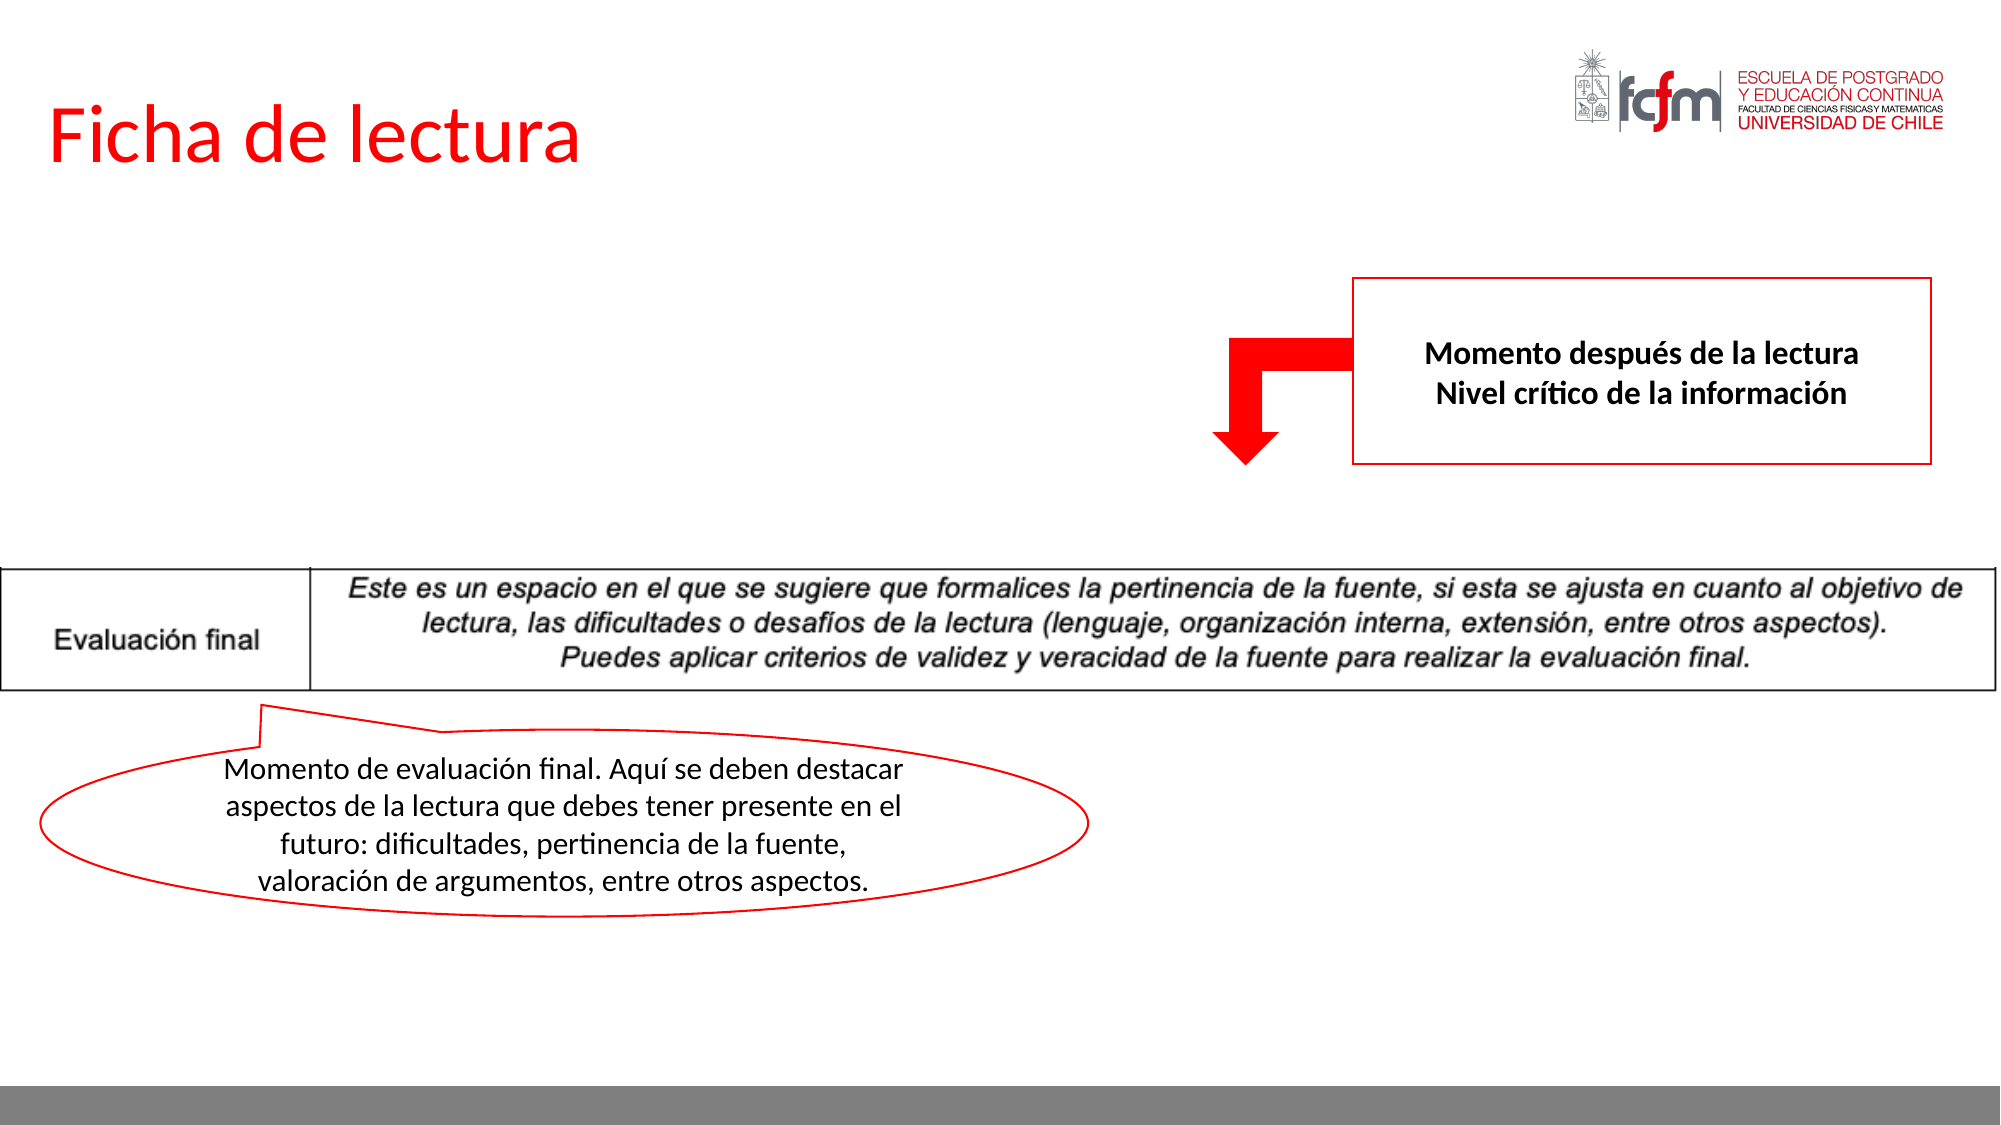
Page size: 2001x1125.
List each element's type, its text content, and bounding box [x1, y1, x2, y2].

text_box Momento después de la lectura Nivel crítico de la información [1352, 278, 1932, 465]
text_box Momento de evaluación final. Aquí se deben destacar aspectos de la lectura que debes tener presente en el futuro: dificultades, pertinencia de la fuente, valoración de argumentos, entre otros aspectos. [40, 706, 1089, 917]
text_box [1214, 338, 1353, 465]
title Ficha de lectura [34, 27, 1759, 245]
picture [1557, 33, 1961, 155]
text_box [0, 1086, 2000, 1125]
picture [0, 567, 2000, 695]
